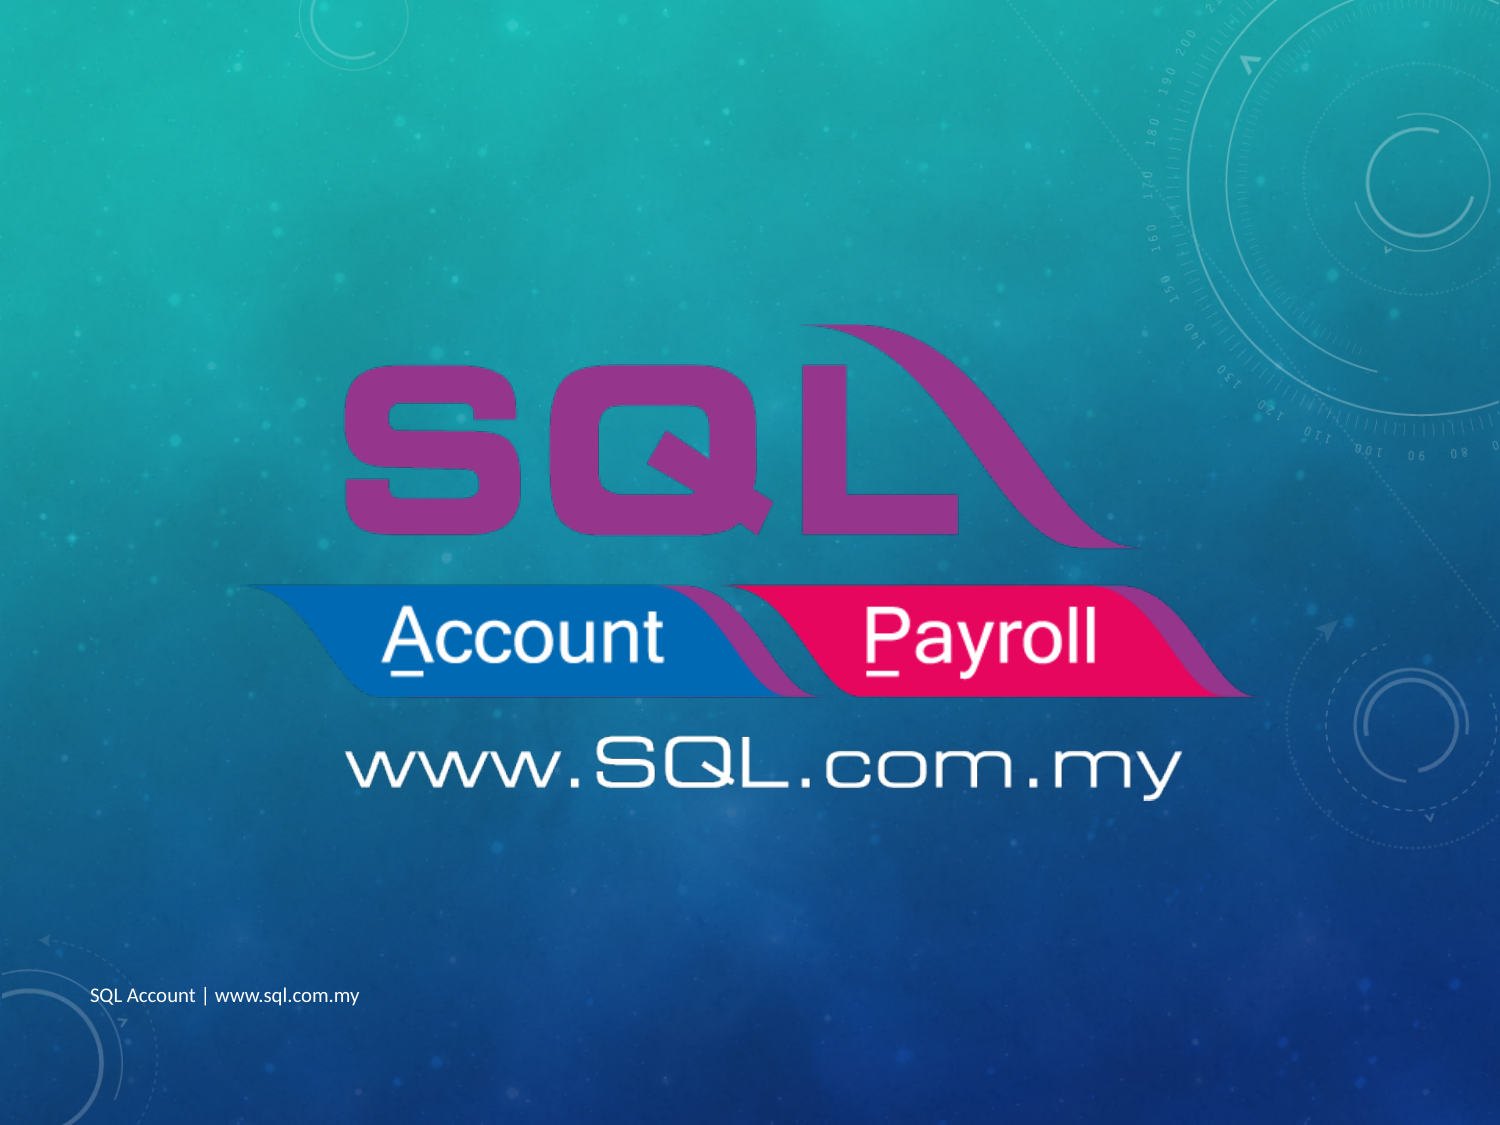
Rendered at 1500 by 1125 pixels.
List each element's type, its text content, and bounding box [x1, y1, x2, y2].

footer SQL Account | www.sql.com.my [75, 963, 1058, 1025]
picture [0, 0, 1500, 1125]
